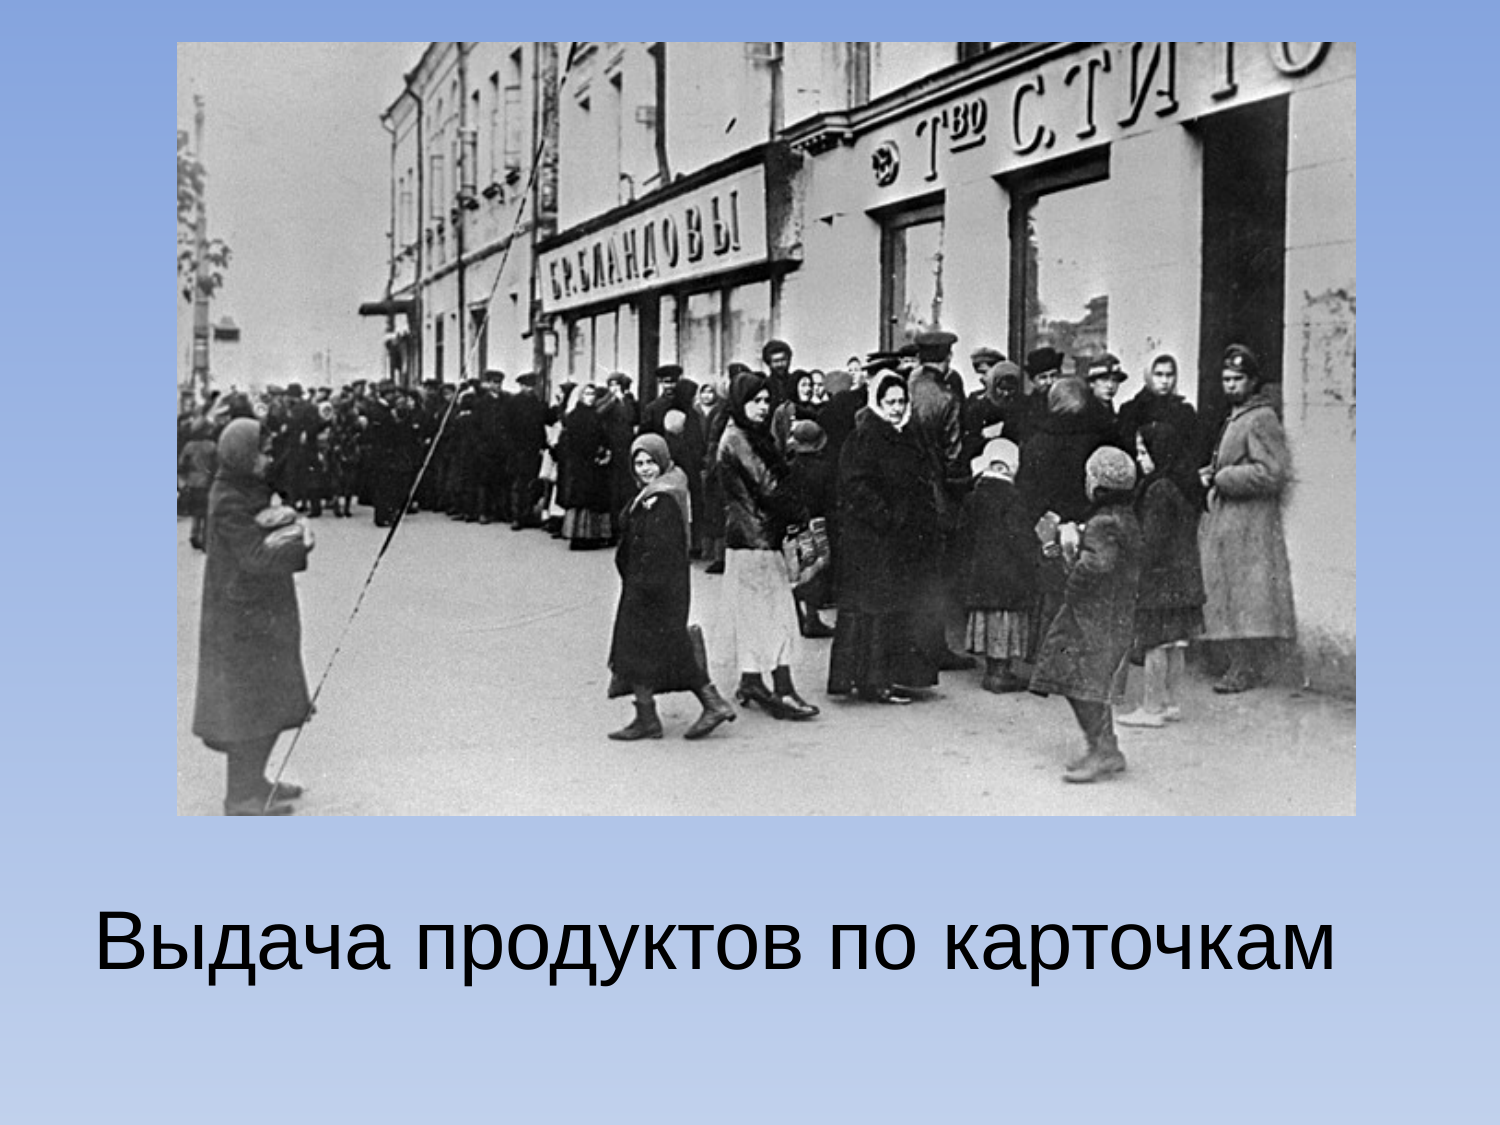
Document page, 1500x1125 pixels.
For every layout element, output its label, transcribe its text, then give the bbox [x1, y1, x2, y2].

picture [177, 42, 1356, 816]
text_box Выдача продуктов по карточкам [78, 878, 1354, 994]
